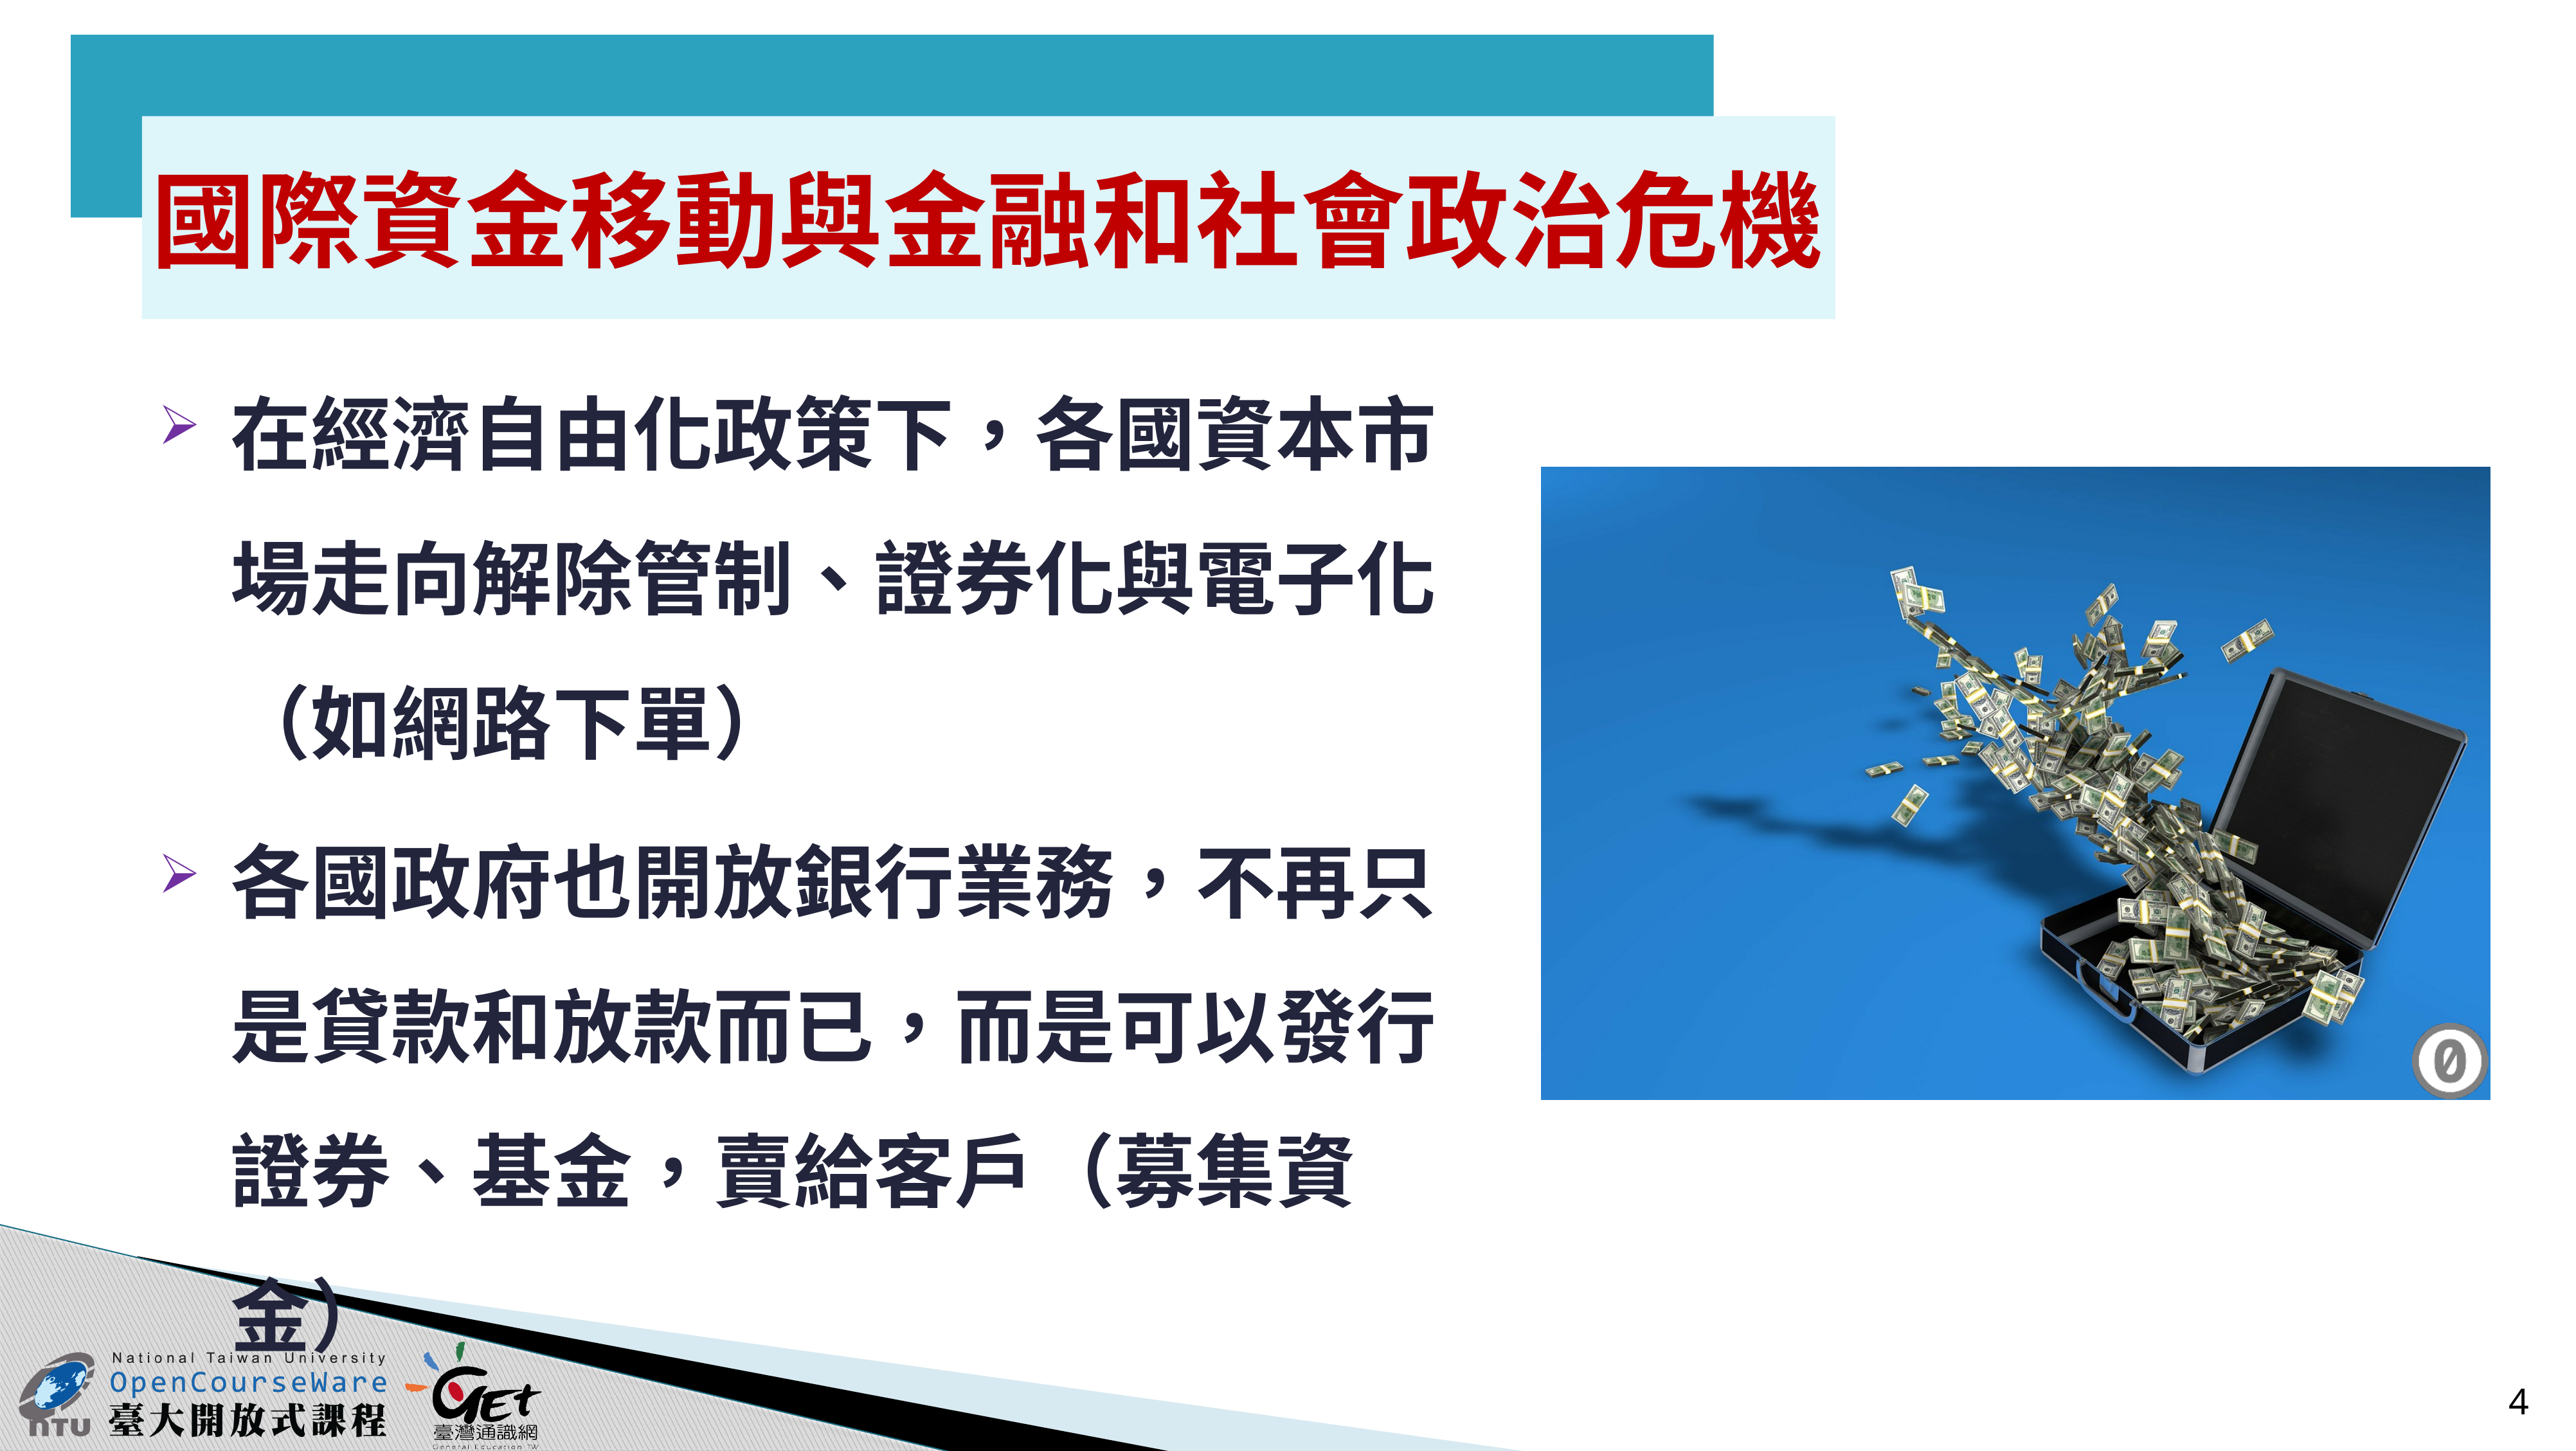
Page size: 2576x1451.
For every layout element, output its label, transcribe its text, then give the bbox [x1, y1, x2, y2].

list 在經濟自由化政策下，各國資本市場走向解除管制、證券化與電子化（如網路下單） 各國政府也開放銀行業務，不再只是貸款和放款而已，而是可以發行證券、基金，賣給客戶（募集資金） [118, 330, 1455, 1288]
title 國際資金移動與金融和社會政治危機 [141, 116, 1835, 320]
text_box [1541, 467, 2491, 1100]
picture [0, 1332, 552, 1451]
slide_number 4 [2435, 1355, 2539, 1433]
